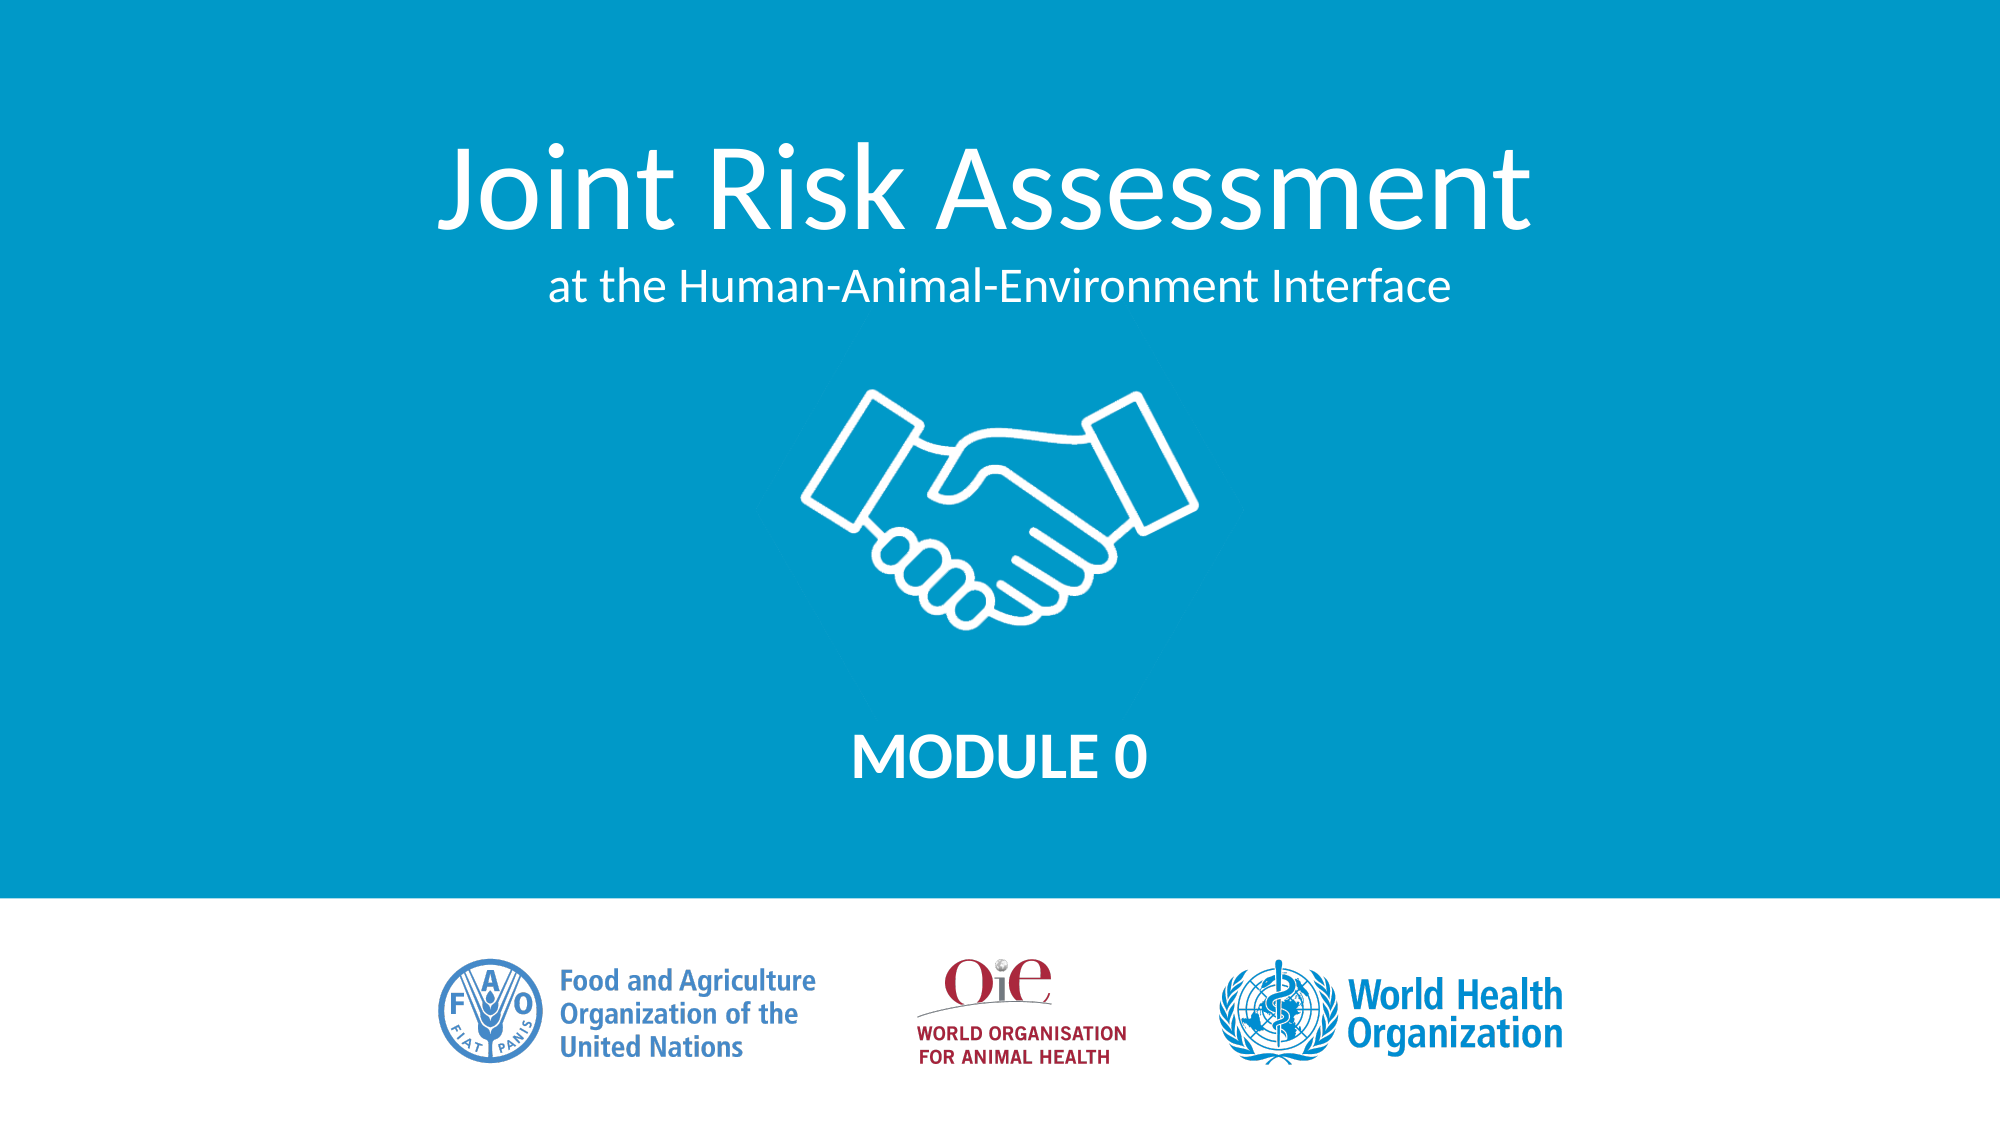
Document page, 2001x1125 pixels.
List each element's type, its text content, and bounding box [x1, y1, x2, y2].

text_box [0, 898, 2000, 1125]
text_box MODULE 0 [249, 703, 1750, 799]
title Joint Risk Assessment [249, 95, 1750, 251]
picture [437, 958, 1563, 1066]
picture [801, 390, 1198, 630]
subtitle at the Human-Animal-Environment Interface [249, 251, 1750, 388]
